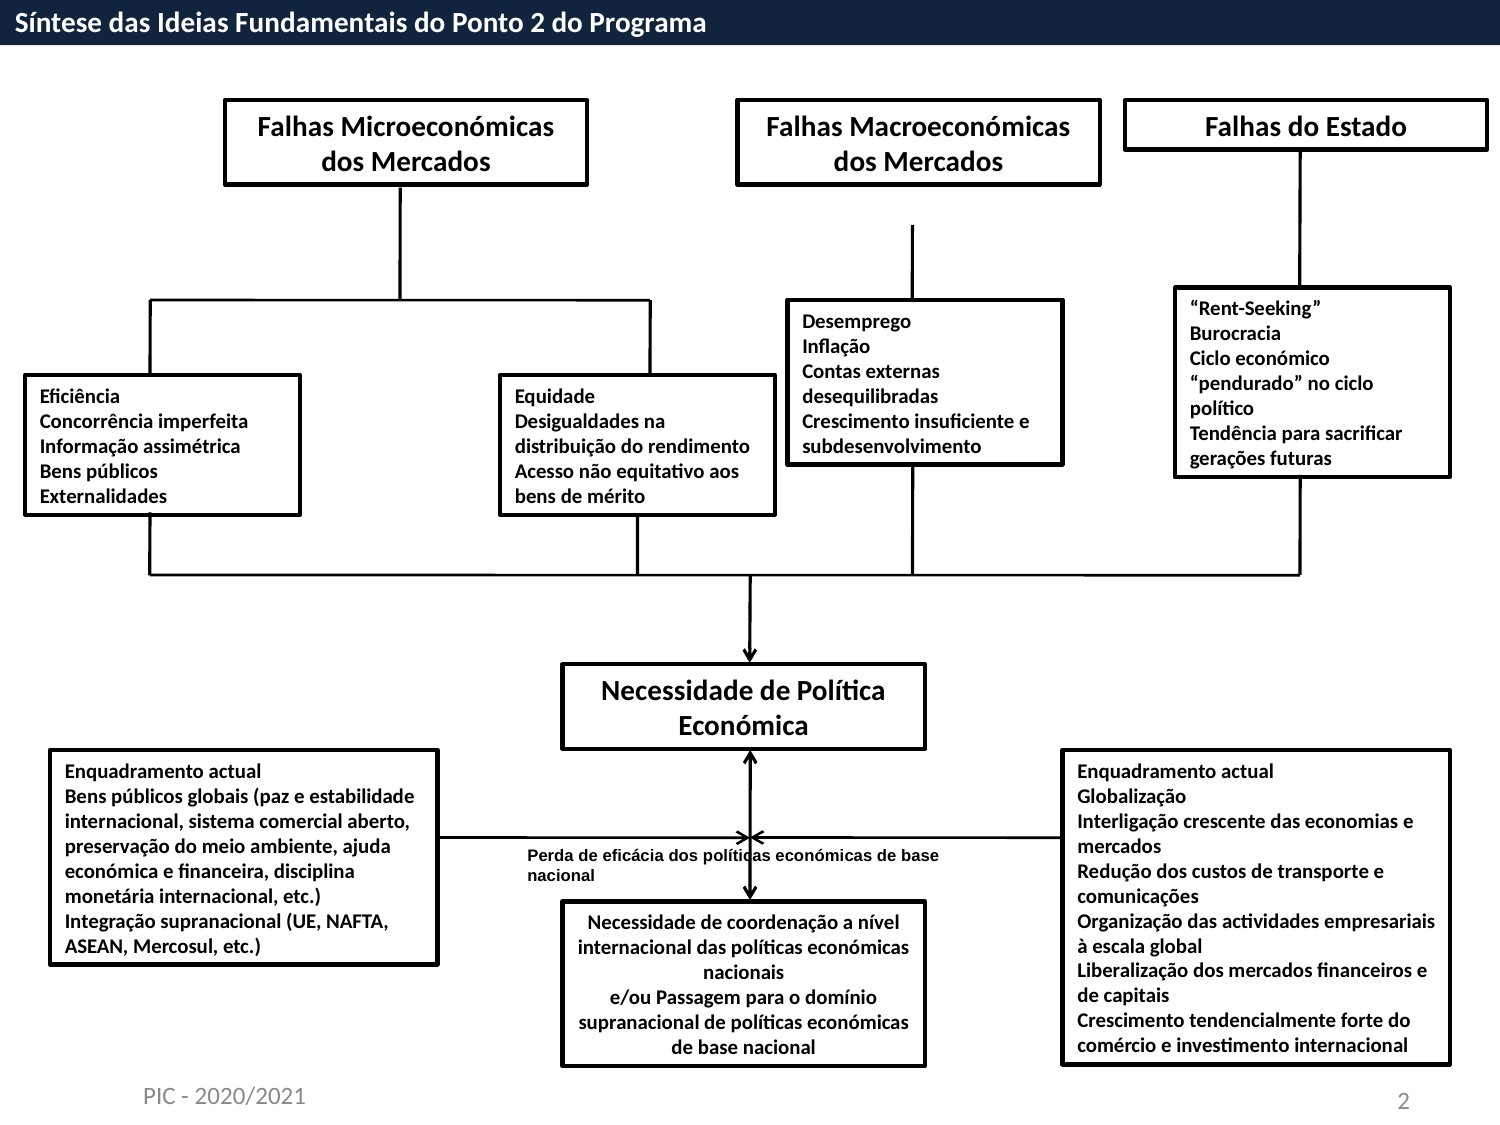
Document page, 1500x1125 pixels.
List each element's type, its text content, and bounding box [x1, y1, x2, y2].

text_box Enquadramento actual Bens públicos globais (paz e estabilidade internacional, sistema comercial aberto, preservação do meio ambiente, ajuda económica e financeira, disciplina monetária internacional, etc.) Integração supranacional (UE, NAFTA, ASEAN, Mercosul, etc.) [48, 748, 440, 967]
text_box Enquadramento actual Globalização Interligação crescente das economias e mercados Redução dos custos de transporte e comunicações Organização das actividades empresariais à escala global Liberalização dos mercados financeiros e de capitais Crescimento tendencialmente forte do comércio e investimento internacional [1060, 748, 1452, 1067]
slide_number 2 [1074, 1069, 1425, 1125]
text_box Eficiência Concorrência imperfeita Informação assimétrica Bens públicos Externalidades [23, 373, 302, 517]
text_box Necessidade de coordenação a nível internacional das políticas económicas nacionais e/ou Passagem para o domínio supranacional de políticas económicas de base nacional [560, 899, 927, 1068]
text_box PIC - 2020/2021 [0, 1065, 463, 1125]
text_box Necessidade de Política Económica [560, 662, 927, 751]
text_box Falhas do Estado [1123, 98, 1489, 152]
text_box Perda de eficácia dos políticas económicas de base nacional [512, 846, 1000, 893]
text_box Falhas Microeconómicas dos Mercados [223, 98, 589, 187]
text_box Equidade Desigualdades na distribuição do rendimento Acesso não equitativo aos bens de mérito [498, 373, 777, 517]
text_box Desemprego Inflação Contas externas desequilibradas Crescimento insuficiente e subdesenvolvimento [785, 298, 1065, 467]
text_box Falhas Macroeconómicas dos Mercados [735, 98, 1102, 187]
text_box Síntese das Ideias Fundamentais do Ponto 2 do Programa [0, 0, 1500, 46]
text_box “Rent-Seeking” Burocracia Ciclo económico “pendurado” no ciclo político Tendência para sacrificar gerações futuras [1173, 285, 1452, 479]
